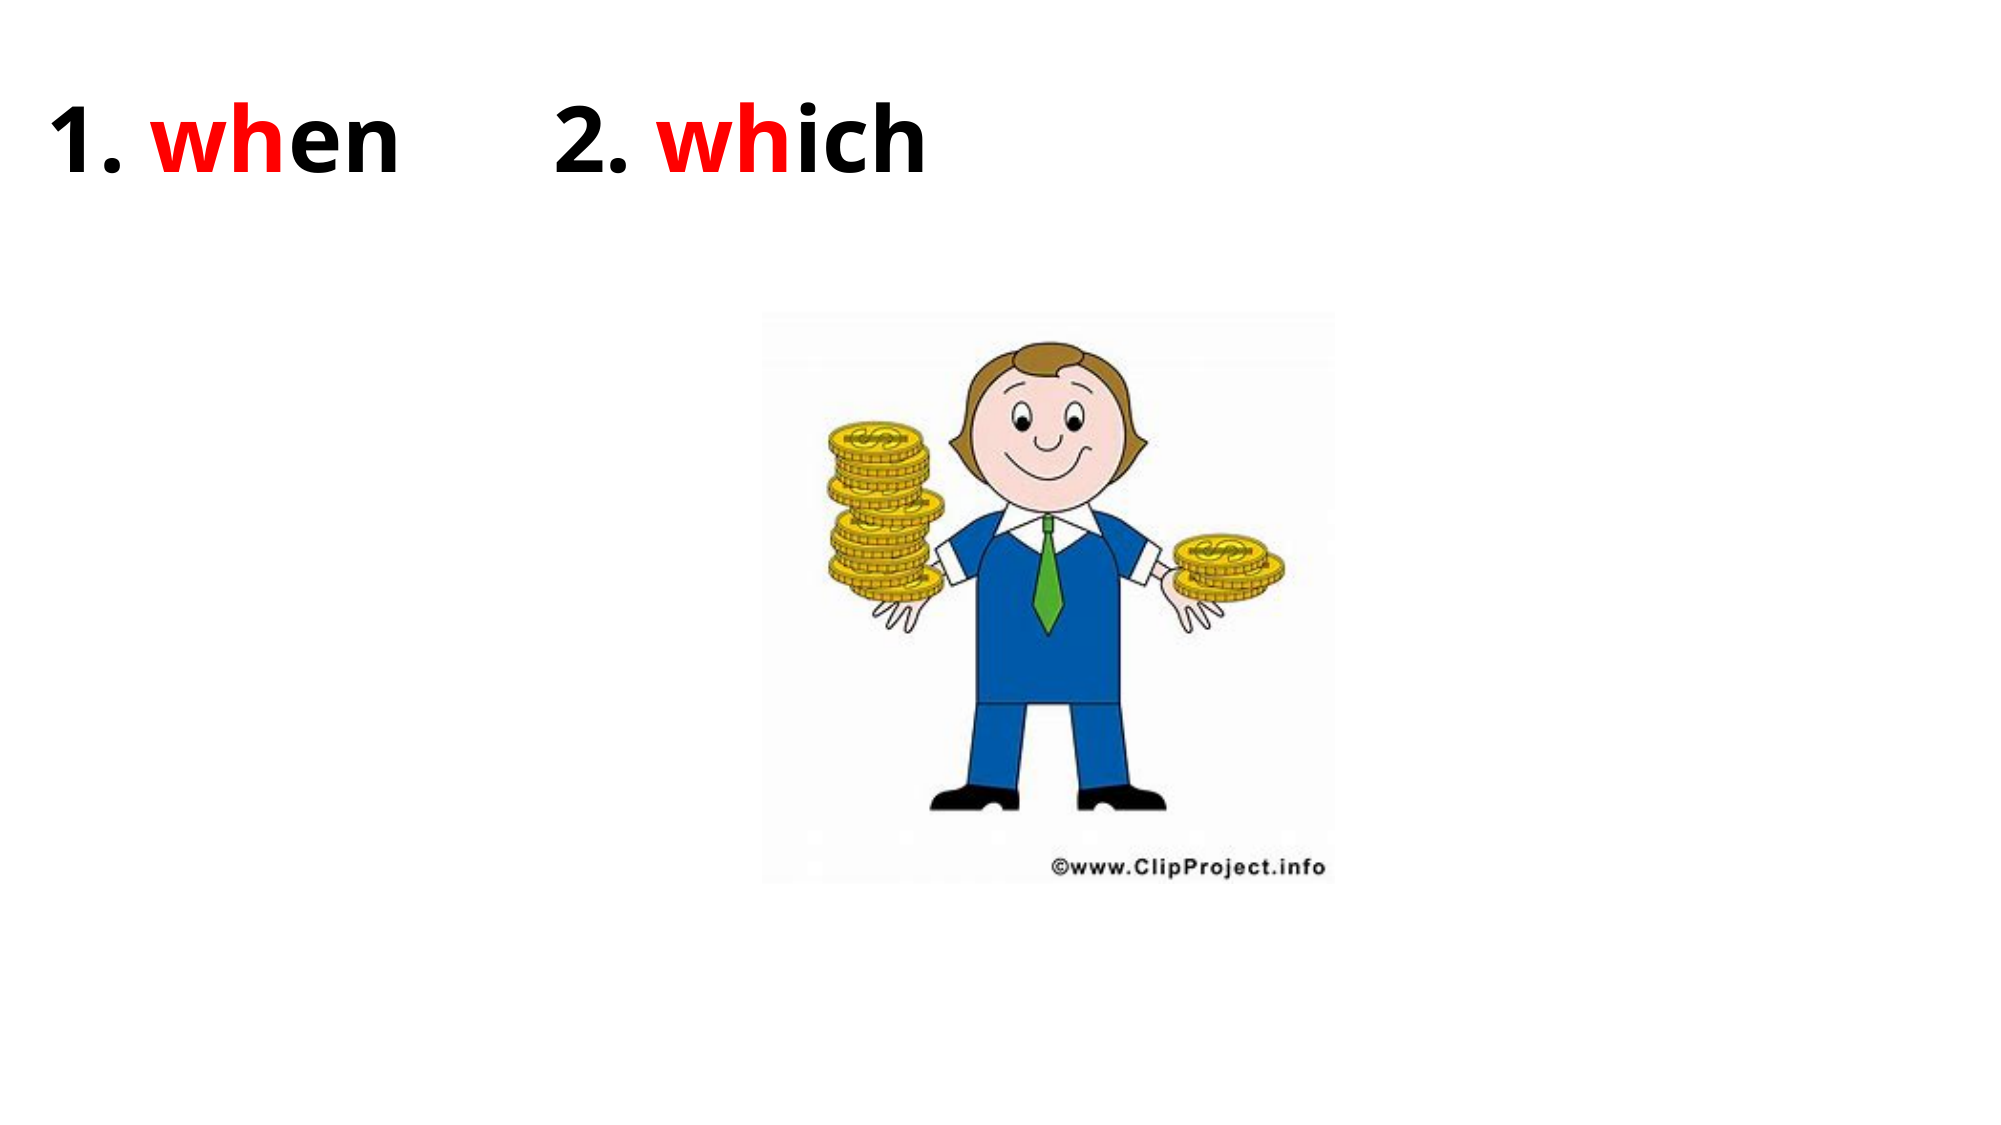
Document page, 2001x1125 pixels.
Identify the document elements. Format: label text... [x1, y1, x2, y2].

text_box when 2. which [32, 73, 2000, 418]
picture [762, 311, 1335, 884]
